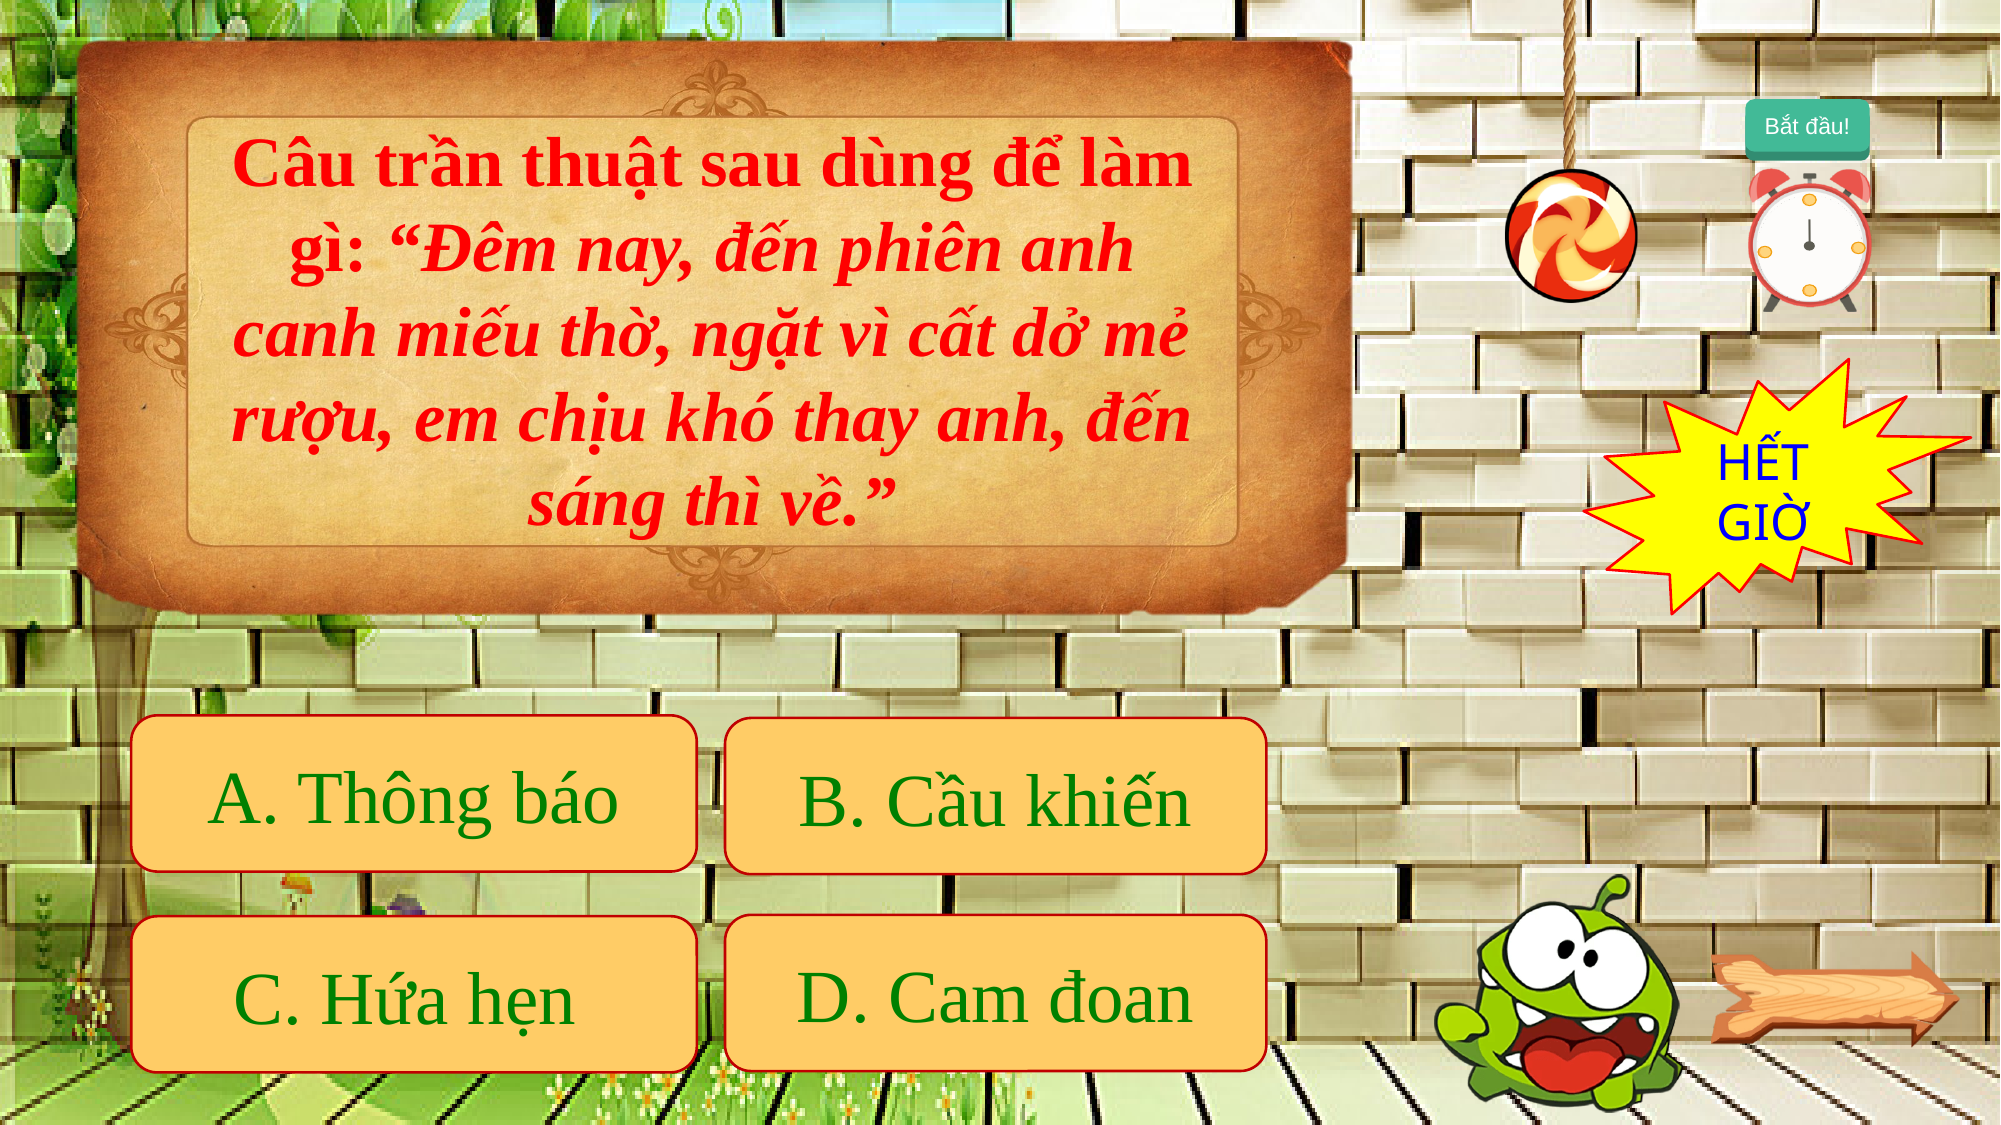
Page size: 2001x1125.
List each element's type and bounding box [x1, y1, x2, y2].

text_box [1801, 193, 1818, 207]
text_box [1757, 245, 1773, 259]
picture [0, 0, 2000, 1125]
text_box [1745, 98, 1870, 161]
text_box [1801, 283, 1818, 297]
text_box [1850, 241, 1866, 255]
